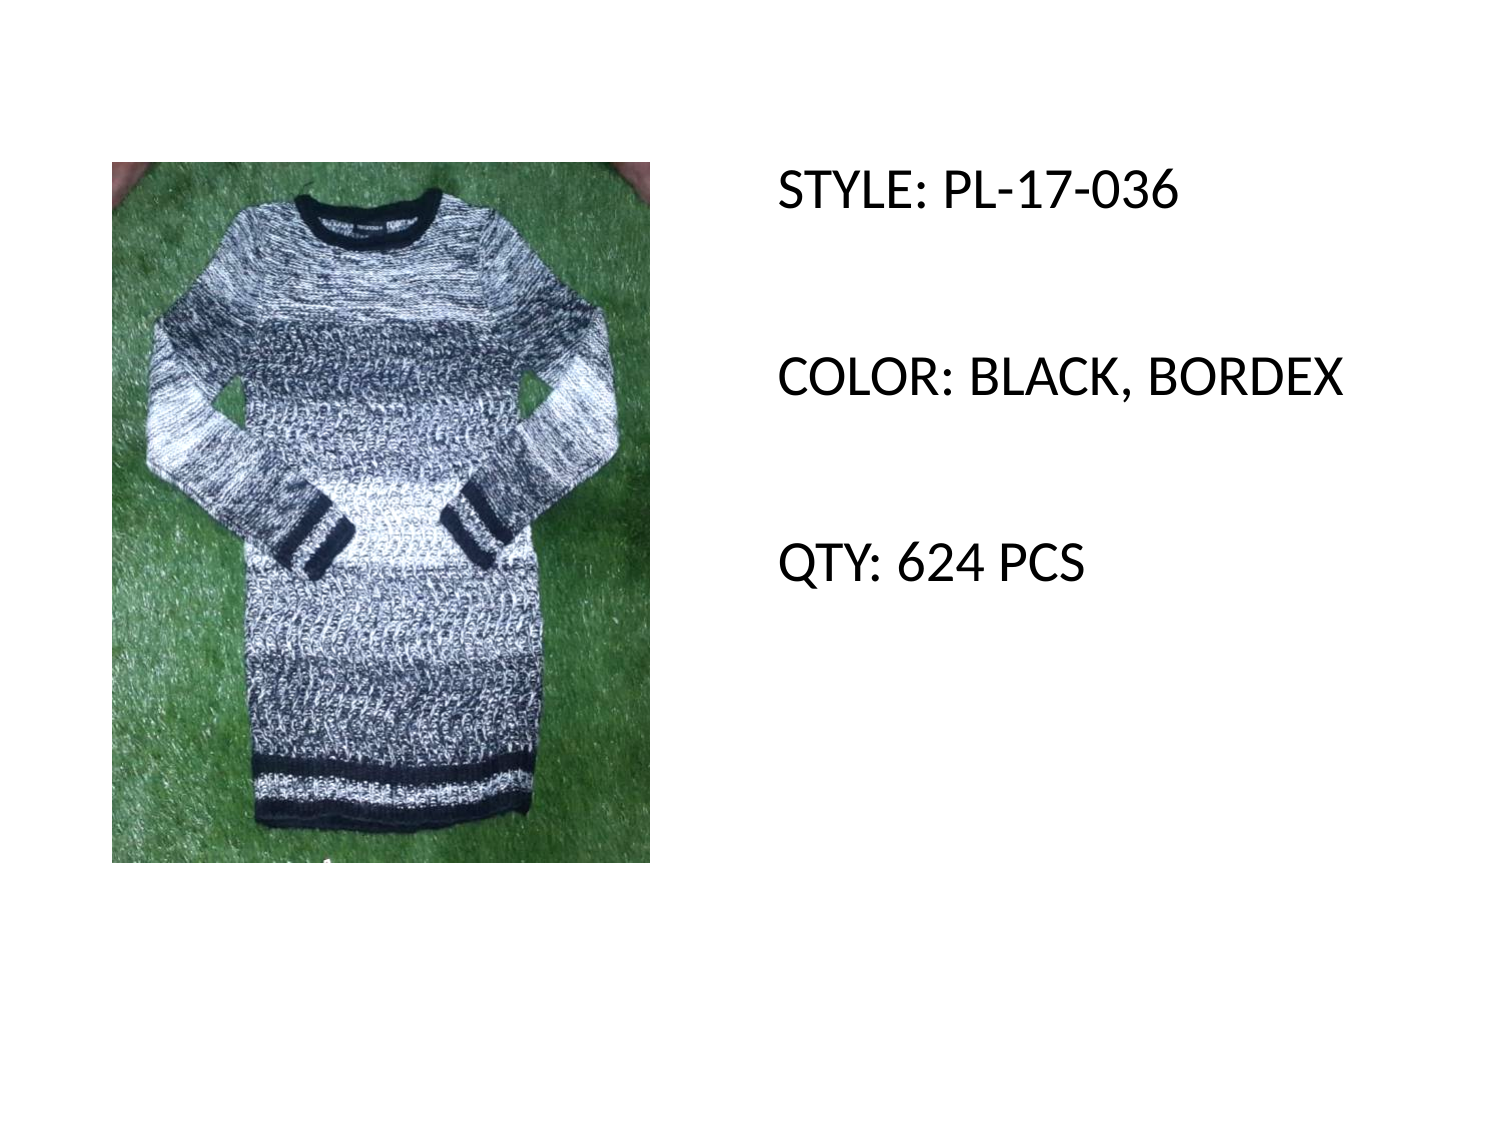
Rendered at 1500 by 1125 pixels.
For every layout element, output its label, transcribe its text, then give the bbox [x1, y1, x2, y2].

list STYLE: PL-17-036 COLOR: BLACK, BORDEX QTY: 624 PCS [762, 37, 1463, 1100]
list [112, 162, 651, 863]
